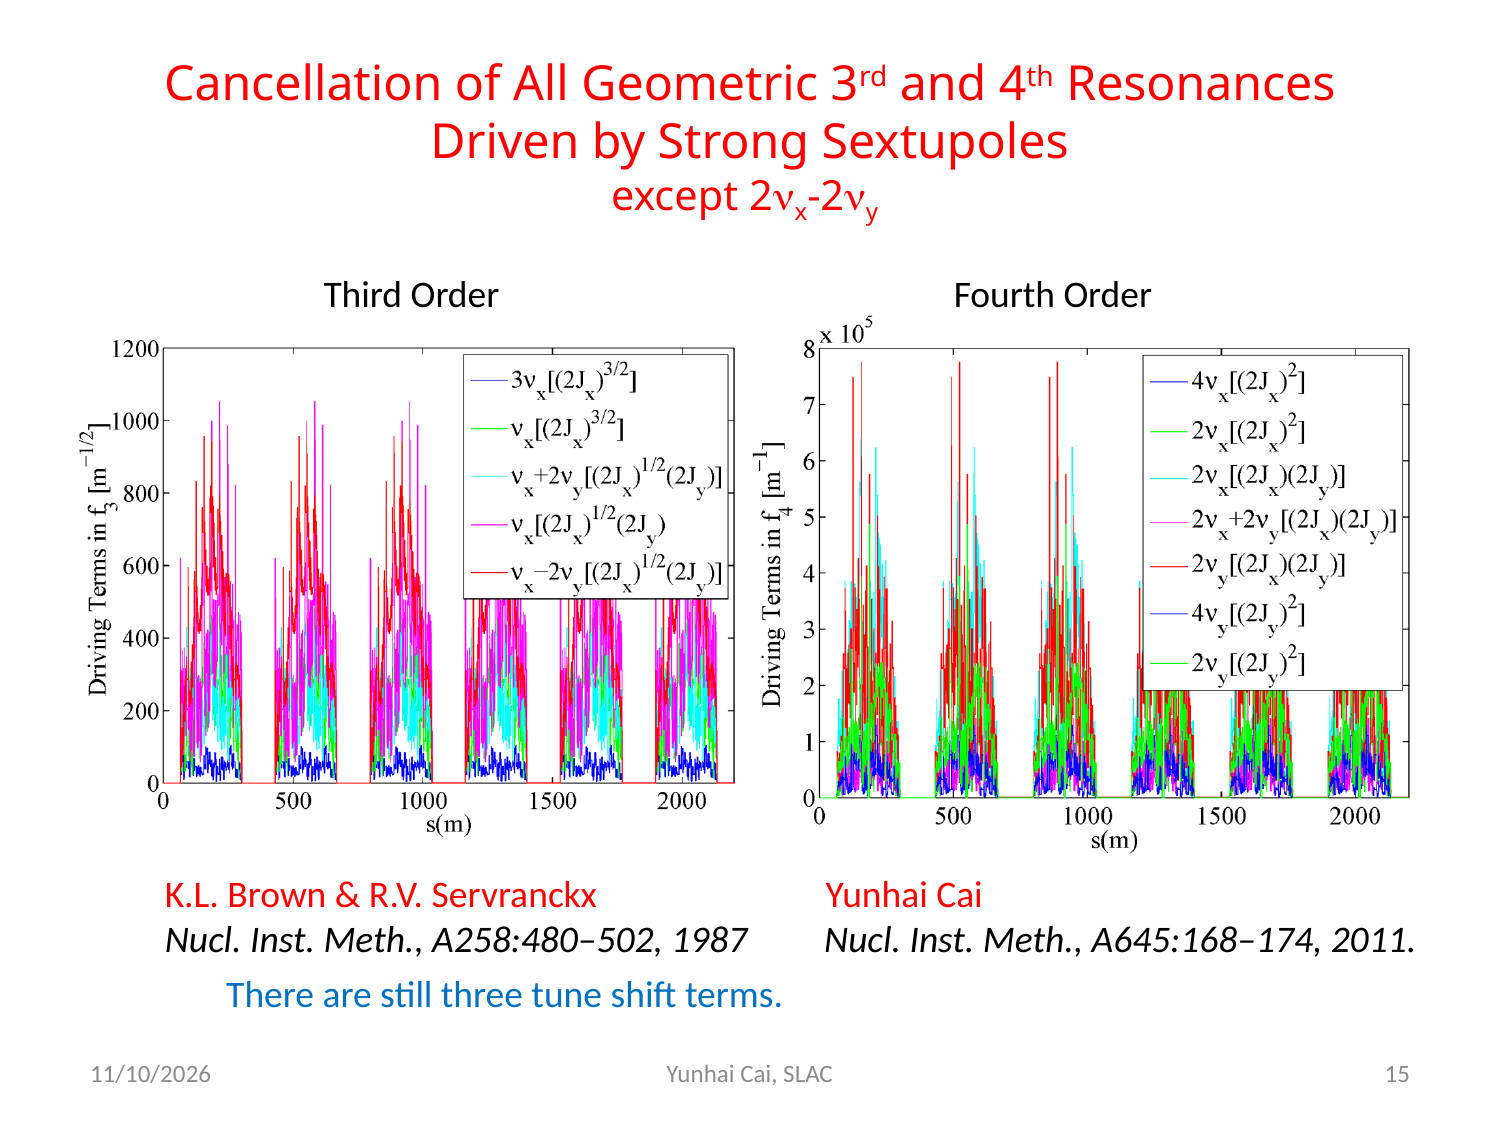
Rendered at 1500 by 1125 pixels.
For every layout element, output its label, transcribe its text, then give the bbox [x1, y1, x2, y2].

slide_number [75, 1042, 425, 1103]
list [74, 337, 738, 838]
title Cancellation of All Geometric 3rd and 4th Resonances Driven by Strong Sextupoles except 2nx-2ny [75, 45, 1425, 233]
slide_number 15 [1074, 1042, 1425, 1103]
text_box Third Order Fourth Order [215, 262, 1169, 323]
text_box K.L. Brown & R.V. Servranckx Yunhai Cai Nucl. Inst. Meth., A258:480–502, 1987 Nucl. Inst. Meth., A645:168–174, 2011. [150, 862, 1438, 968]
footer Yunhai Cai, SLAC [512, 1042, 988, 1103]
text_box There are still three tune shift terms. [211, 968, 800, 1023]
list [749, 312, 1413, 855]
